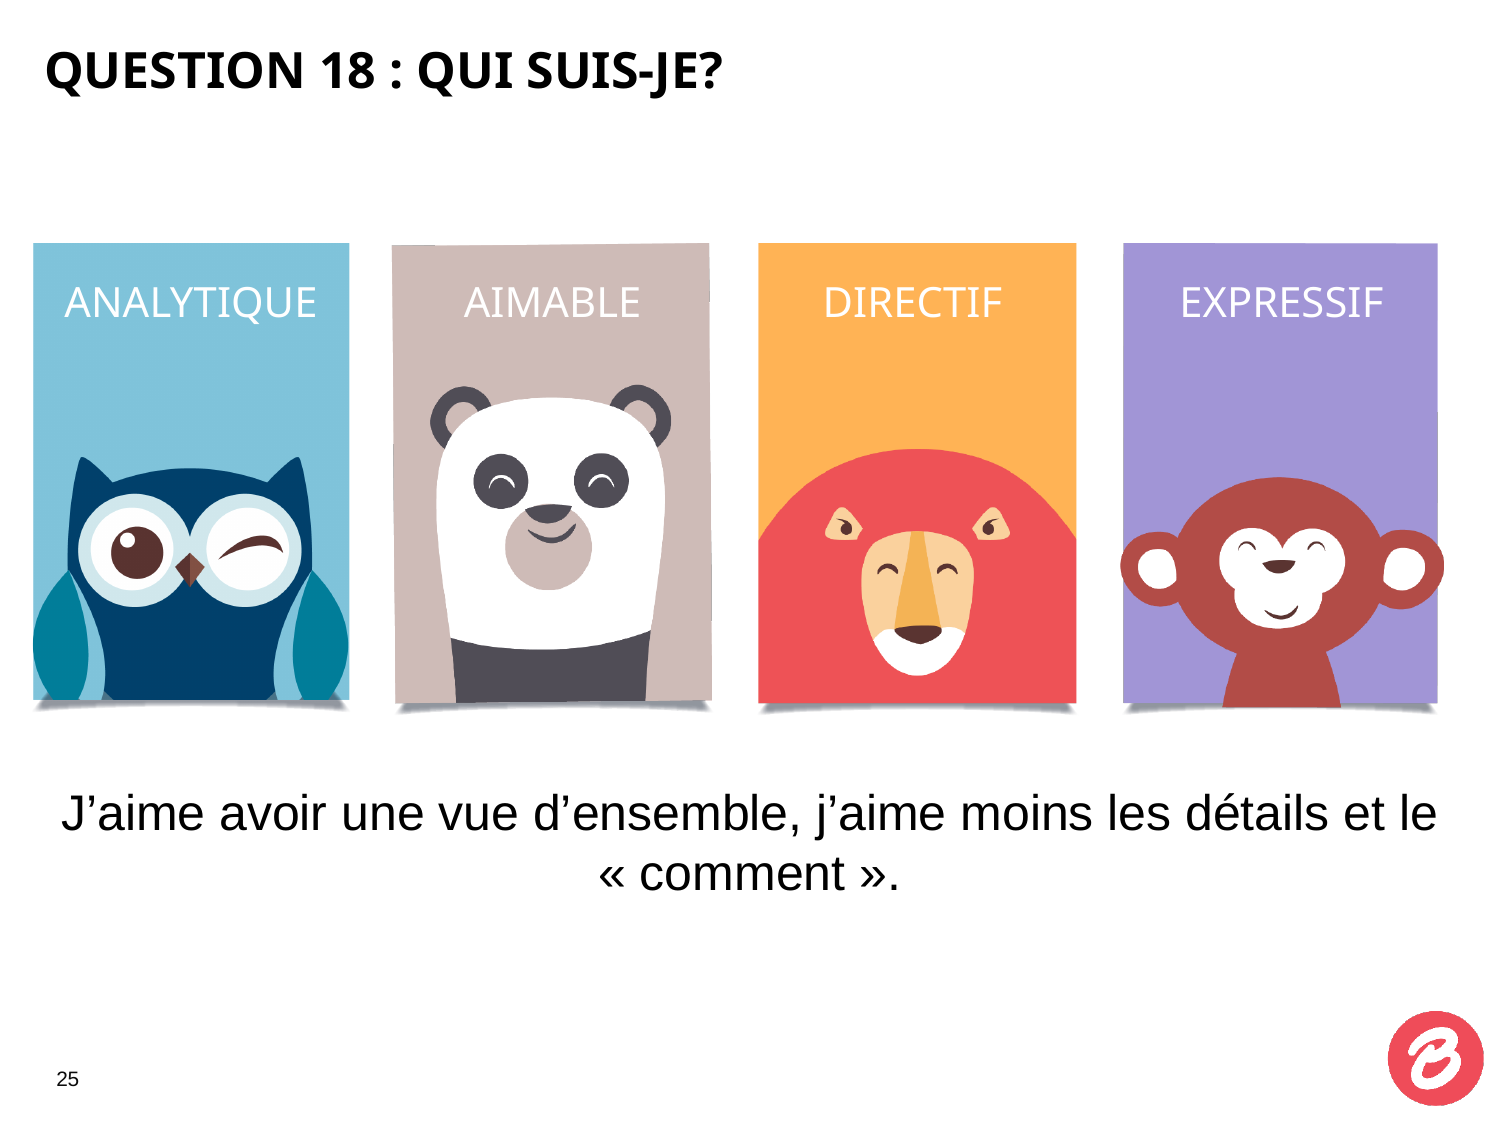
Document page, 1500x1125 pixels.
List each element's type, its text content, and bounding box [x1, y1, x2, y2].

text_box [752, 243, 1081, 717]
picture [1387, 1010, 1484, 1106]
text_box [1115, 243, 1448, 717]
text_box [29, 243, 353, 713]
title QUESTION 18 : QUI SUIS-JE? [29, 0, 1380, 138]
list J’aime avoir une vue d’ensemble, j’aime moins les détails et le « comment ». [0, 704, 1500, 976]
slide_number ‹#› [41, 1057, 392, 1118]
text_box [391, 243, 716, 717]
